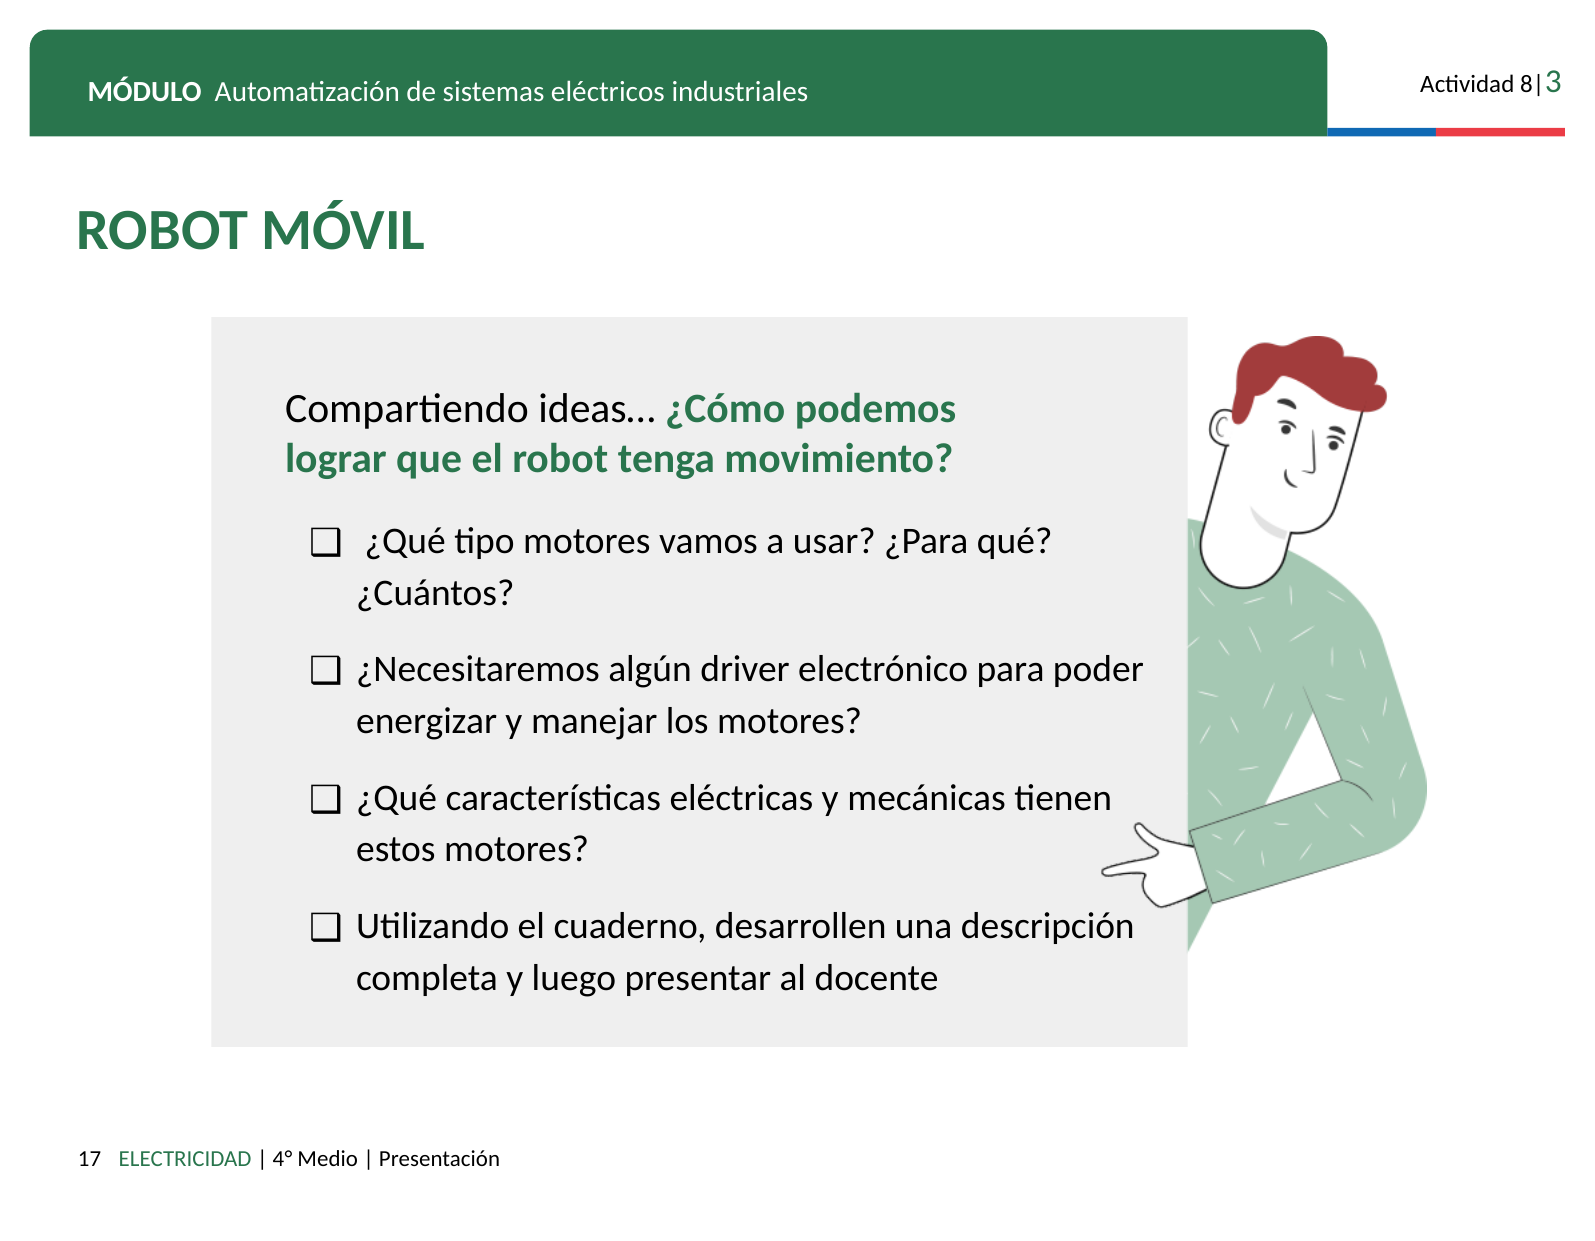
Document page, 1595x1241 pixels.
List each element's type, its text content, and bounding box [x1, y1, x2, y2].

text_box Compartiendo ideas… ¿Cómo podemos lograr que el robot tenga movimiento? [270, 373, 1001, 489]
text_box [211, 317, 1188, 1047]
text_box ¿Qué tipo motores vamos a usar? ¿Para qué? ¿Cuántos? ¿Necesitaremos algún driver electrónico para poder energizar y manejar los motores? ¿Qué características eléctricas y mecánicas tienen estos motores? Utilizando el cuaderno, desarrollen una descripción completa y luego presentar al docente [294, 460, 1164, 1047]
picture [1064, 336, 1427, 982]
text_box ROBOT MÓVIL [61, 193, 932, 272]
